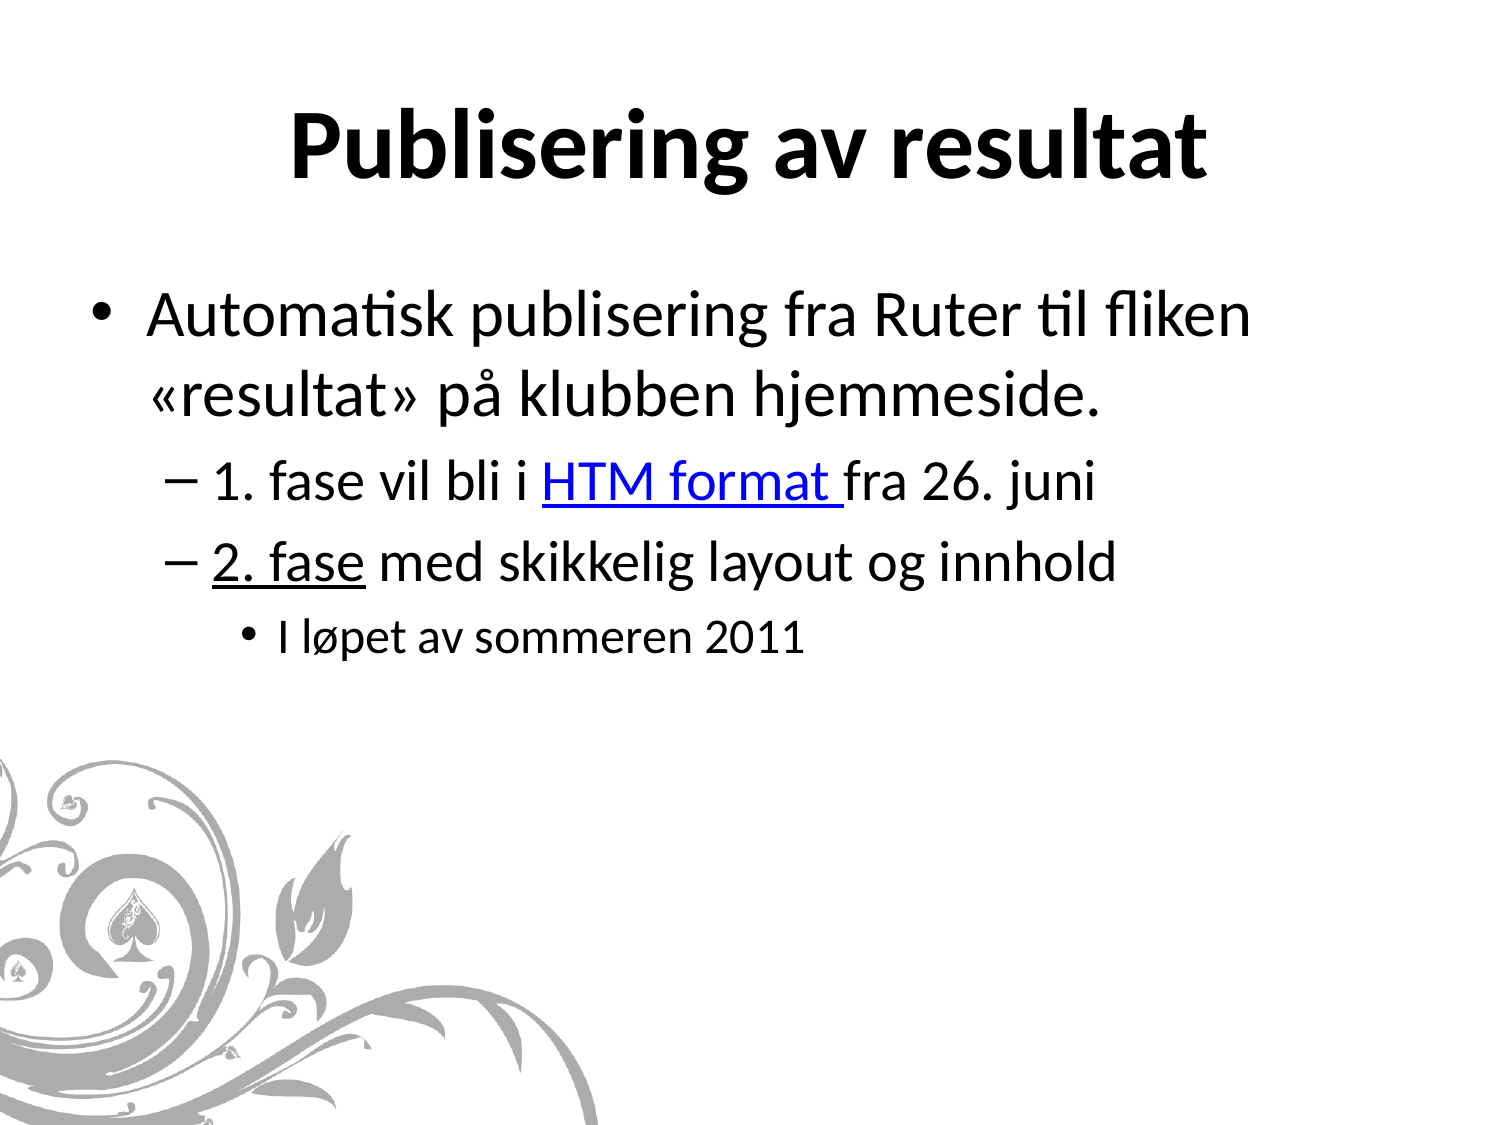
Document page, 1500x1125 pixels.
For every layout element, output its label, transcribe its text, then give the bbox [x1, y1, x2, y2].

picture [0, 0, 1500, 1125]
title Publisering av resultat [75, 45, 1425, 233]
list Automatisk publisering fra Ruter til fliken «resultat» på klubben hjemmeside. 1. fase vil bli i HTM format fra 26. juni 2. fase med skikkelig layout og innhold I løpet av sommeren 2011 [75, 262, 1425, 1005]
